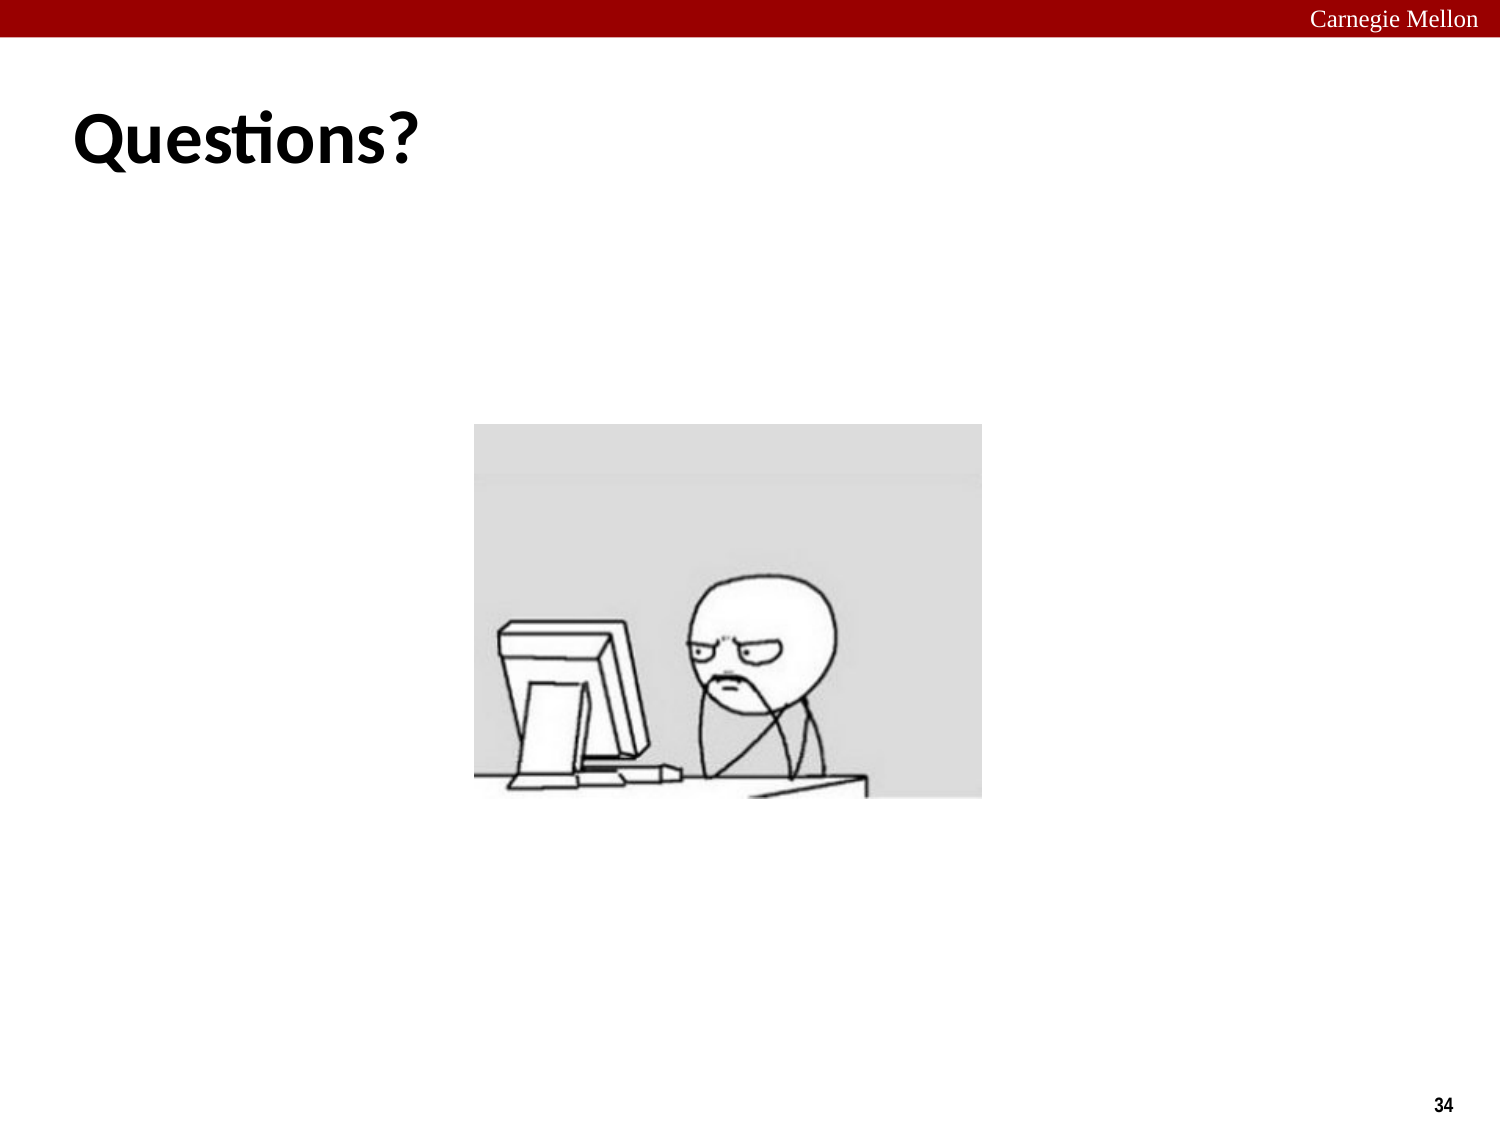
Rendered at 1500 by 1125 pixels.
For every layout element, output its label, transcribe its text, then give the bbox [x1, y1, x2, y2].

picture [474, 424, 982, 799]
title Questions? [58, 71, 1305, 197]
